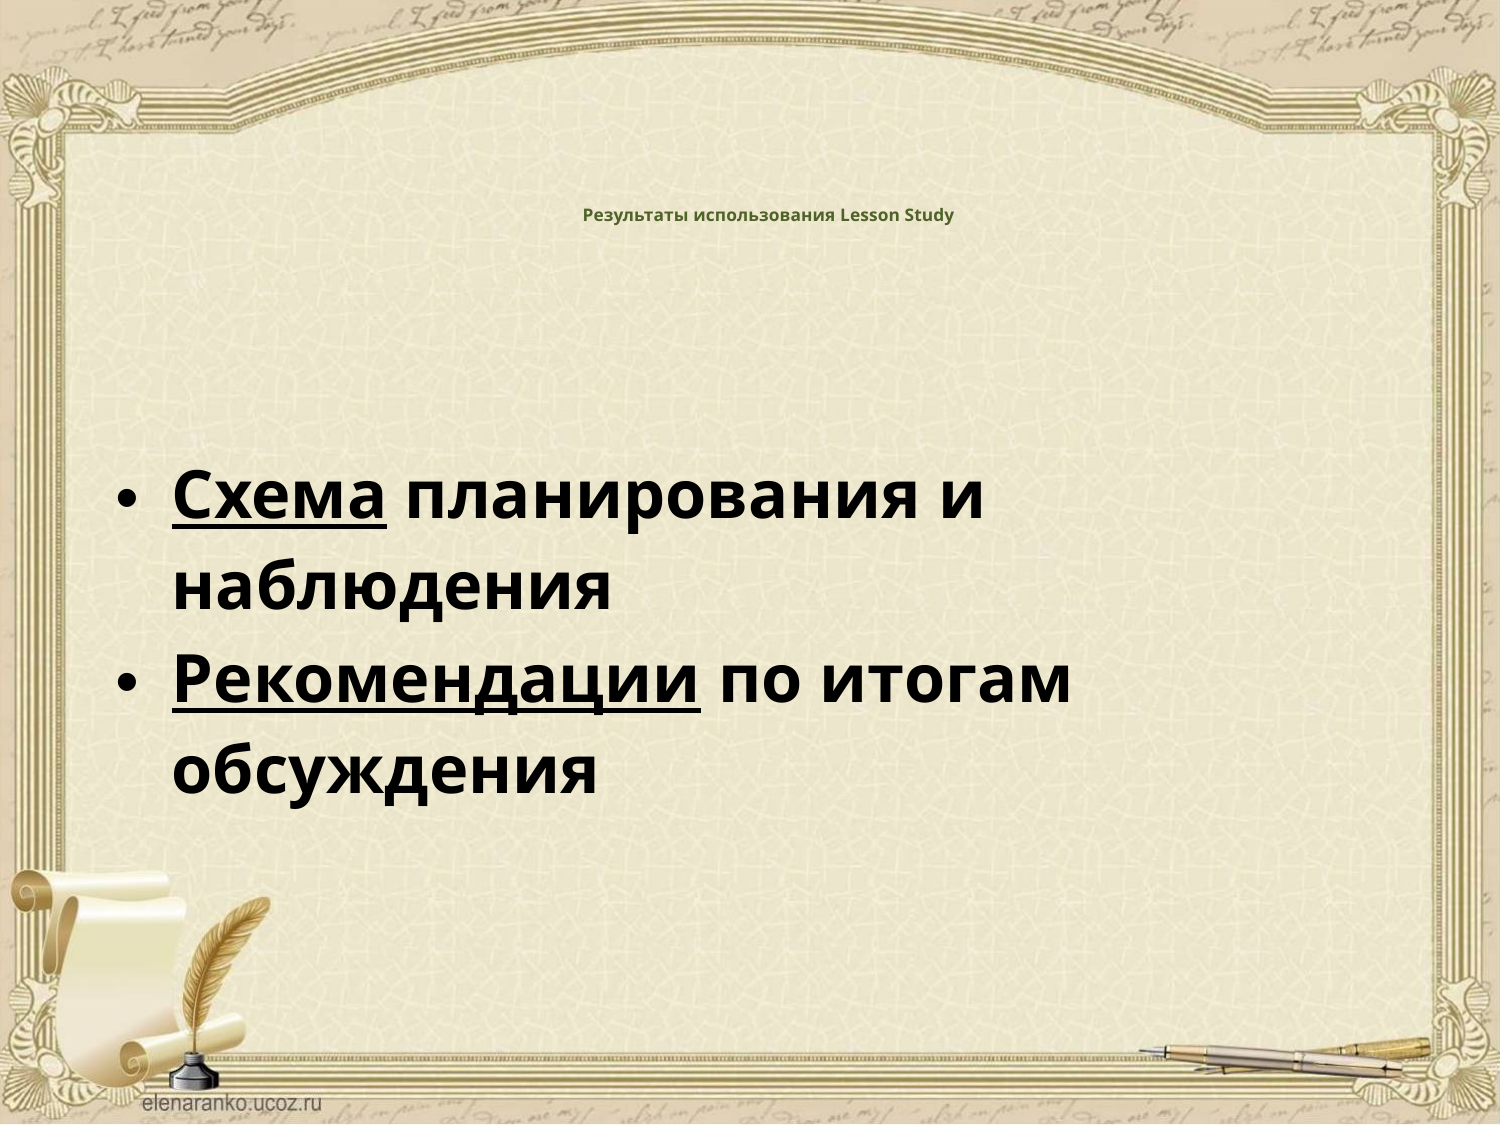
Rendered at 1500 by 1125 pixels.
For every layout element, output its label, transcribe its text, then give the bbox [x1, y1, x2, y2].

title Результаты использования Lesson Study [112, 196, 1425, 233]
list Схема планирования и наблюдения Рекомендации по итогам обсуждения [100, 444, 1425, 1005]
picture [0, 0, 1500, 1125]
